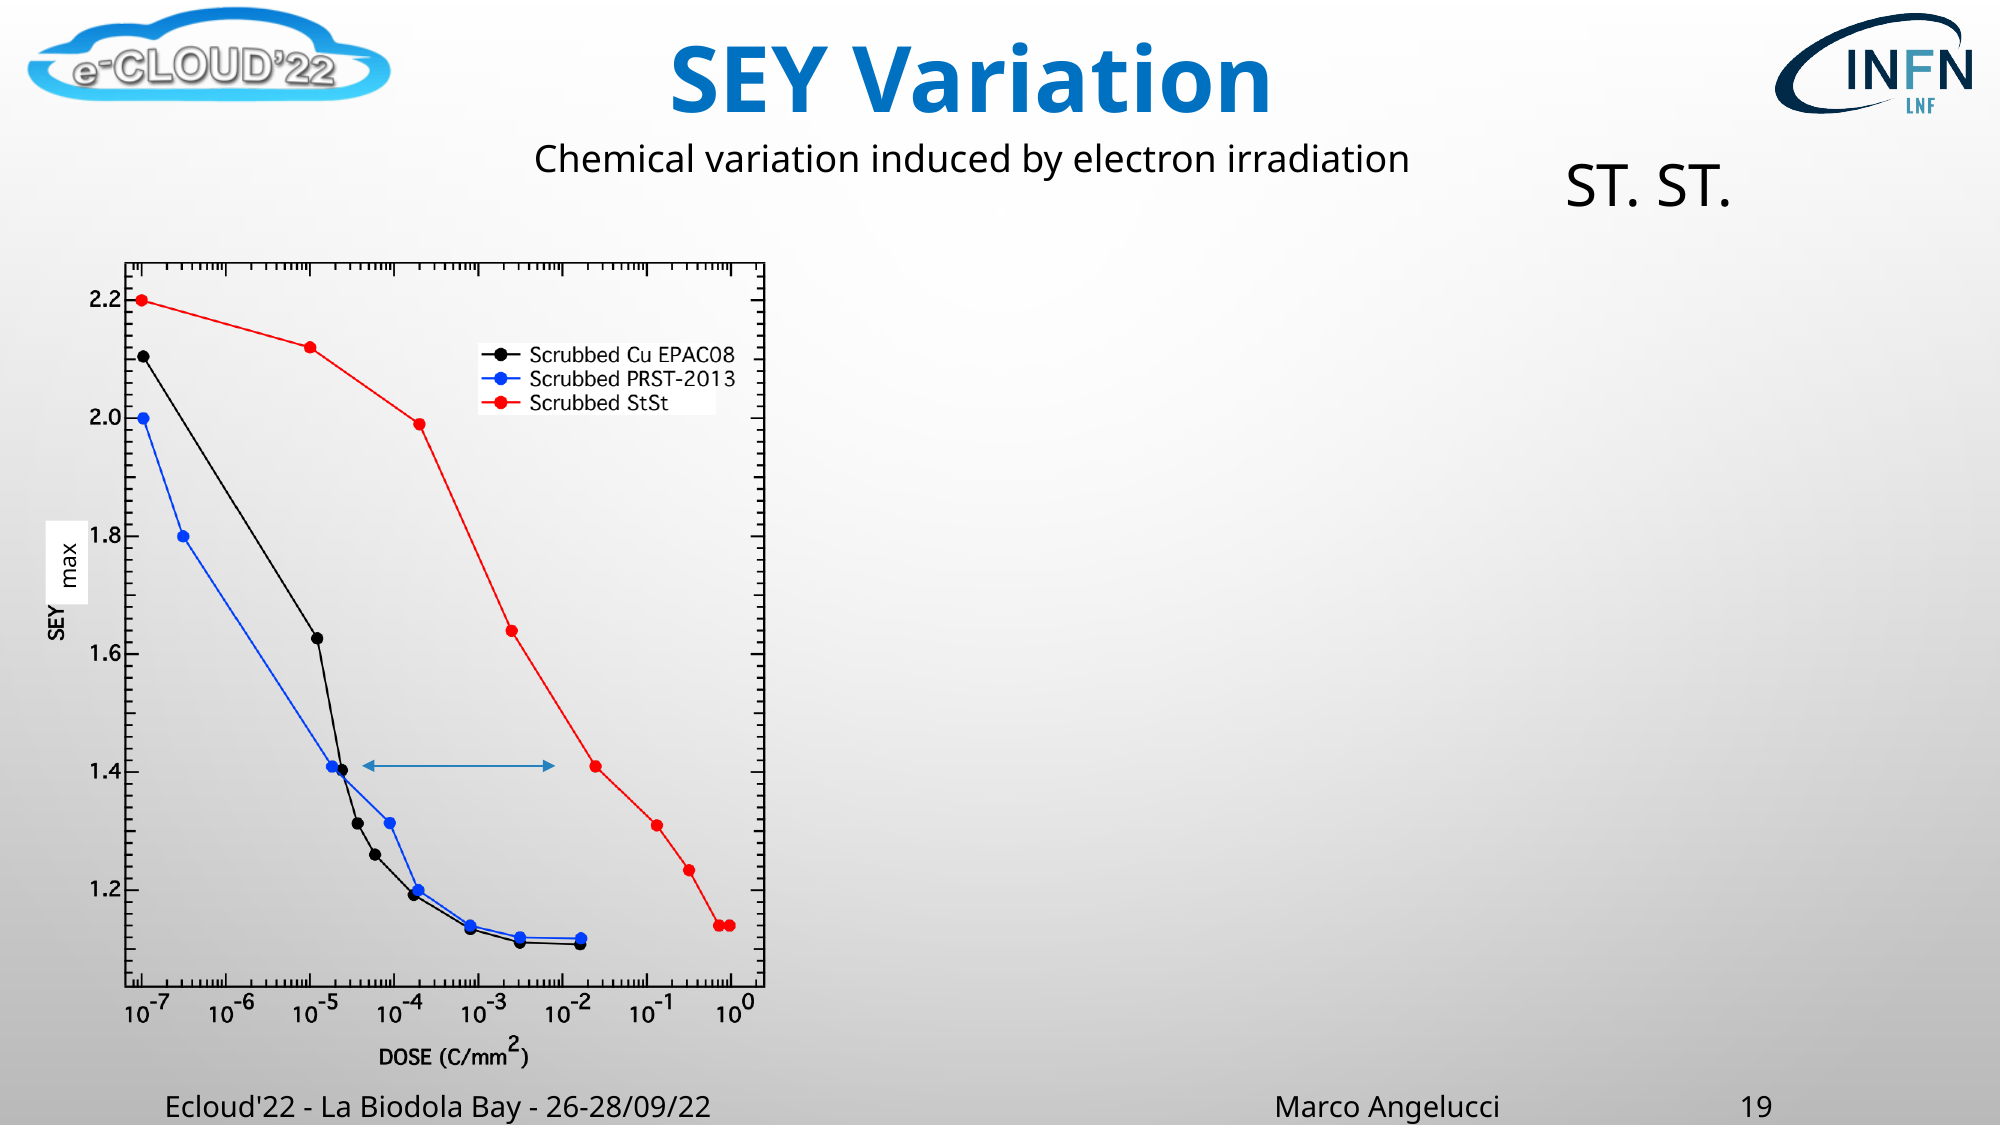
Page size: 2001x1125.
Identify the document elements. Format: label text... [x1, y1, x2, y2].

slide_number 18 [1724, 1080, 1851, 1122]
text_box SEY Variation [173, 25, 1773, 180]
footer Ecloud'22 - La Biodola Bay - 26-28/09/22 [149, 1080, 1245, 1122]
slide_number Marco Angelucci [1259, 1080, 1710, 1122]
text_box Chemical variation induced by electron irradiation [519, 127, 1427, 188]
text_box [45, 248, 809, 1069]
text_box ST. ST. [1550, 140, 1749, 226]
picture [0, 0, 2000, 1125]
